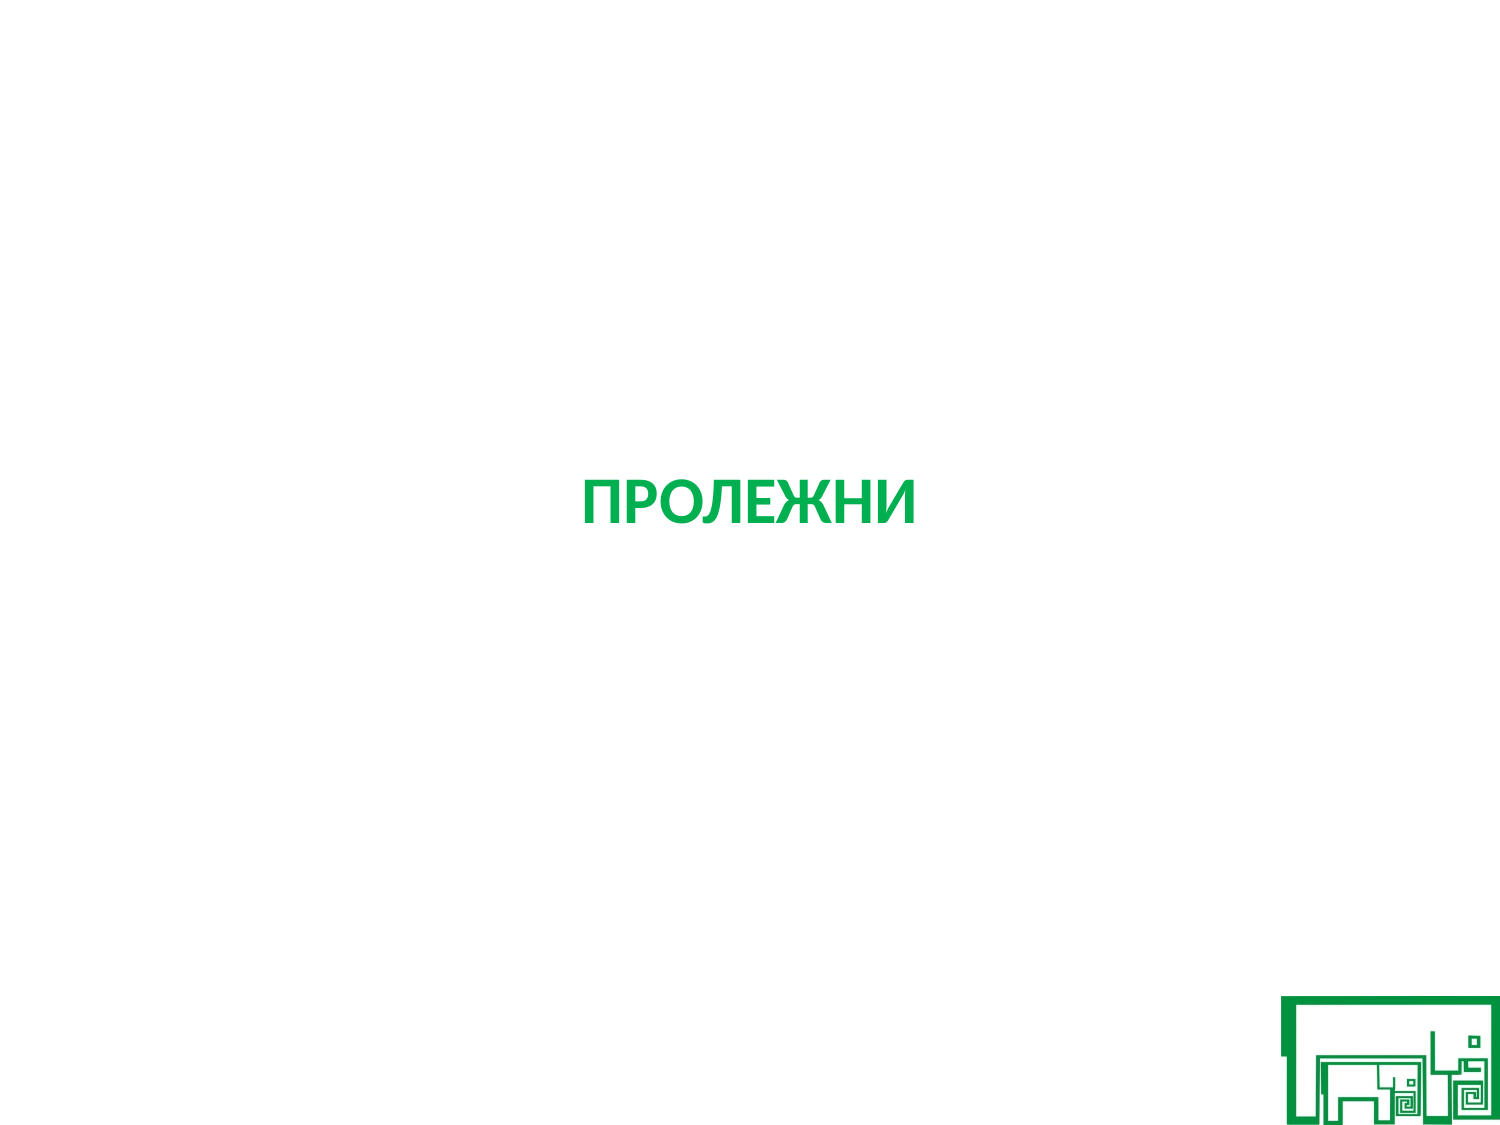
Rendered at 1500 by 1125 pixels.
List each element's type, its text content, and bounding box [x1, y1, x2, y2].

list ПРОЛЕЖНИ [75, 262, 1425, 1005]
picture [1281, 995, 1500, 1125]
